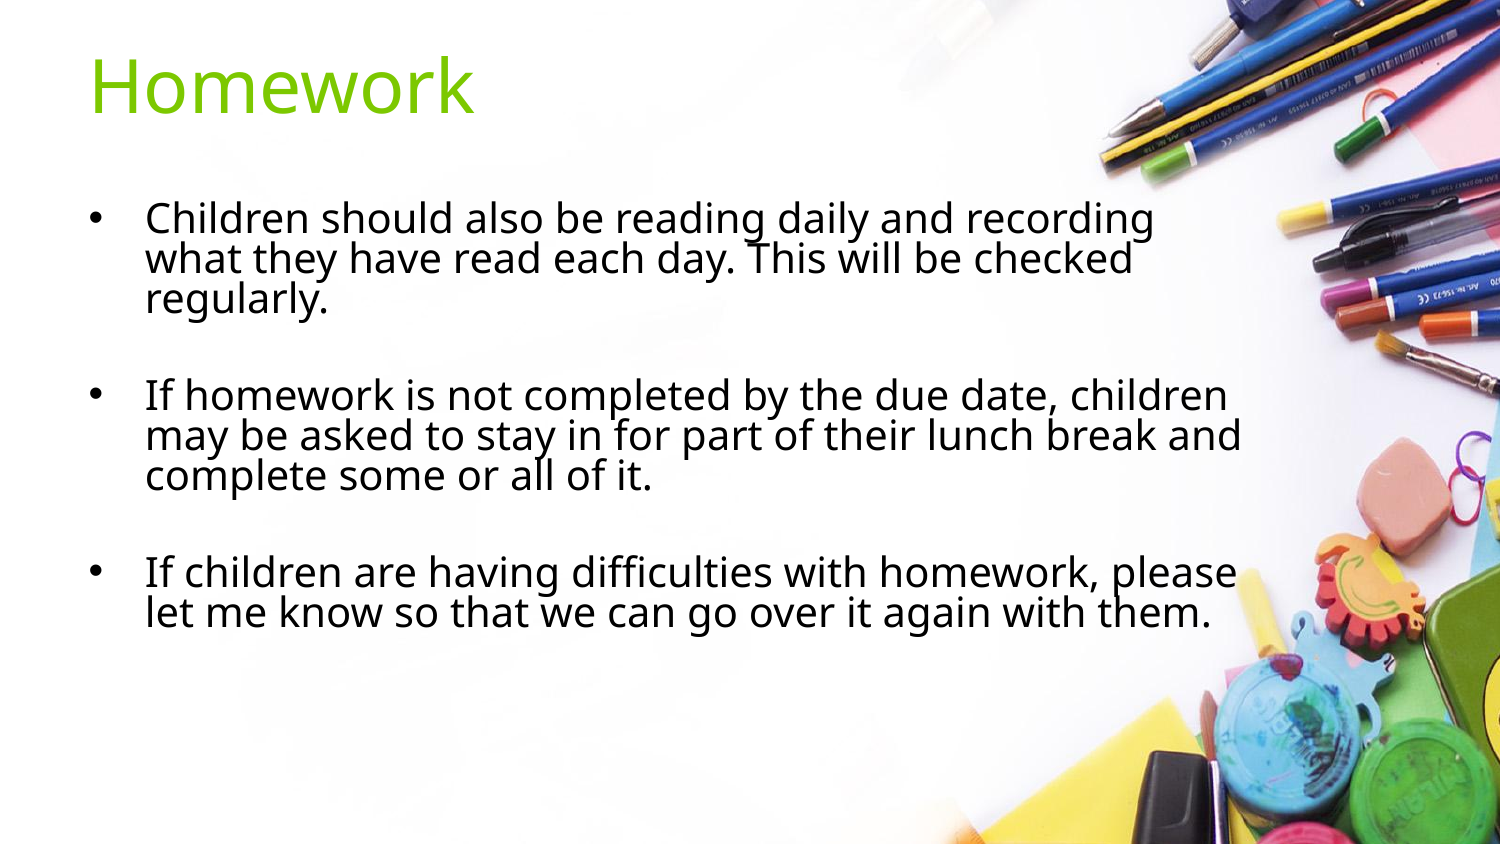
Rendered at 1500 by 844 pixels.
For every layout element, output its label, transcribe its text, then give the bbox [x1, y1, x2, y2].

title Homework [73, 21, 1151, 146]
picture [0, 0, 1500, 844]
list Children should also be reading daily and recording what they have read each day. This will be checked regularly. If homework is not completed by the due date, children may be asked to stay in for part of their lunch break and complete some or all of it. If children are having difficulties with homework, please let me know so that we can go over it again with them. [73, 146, 1277, 798]
